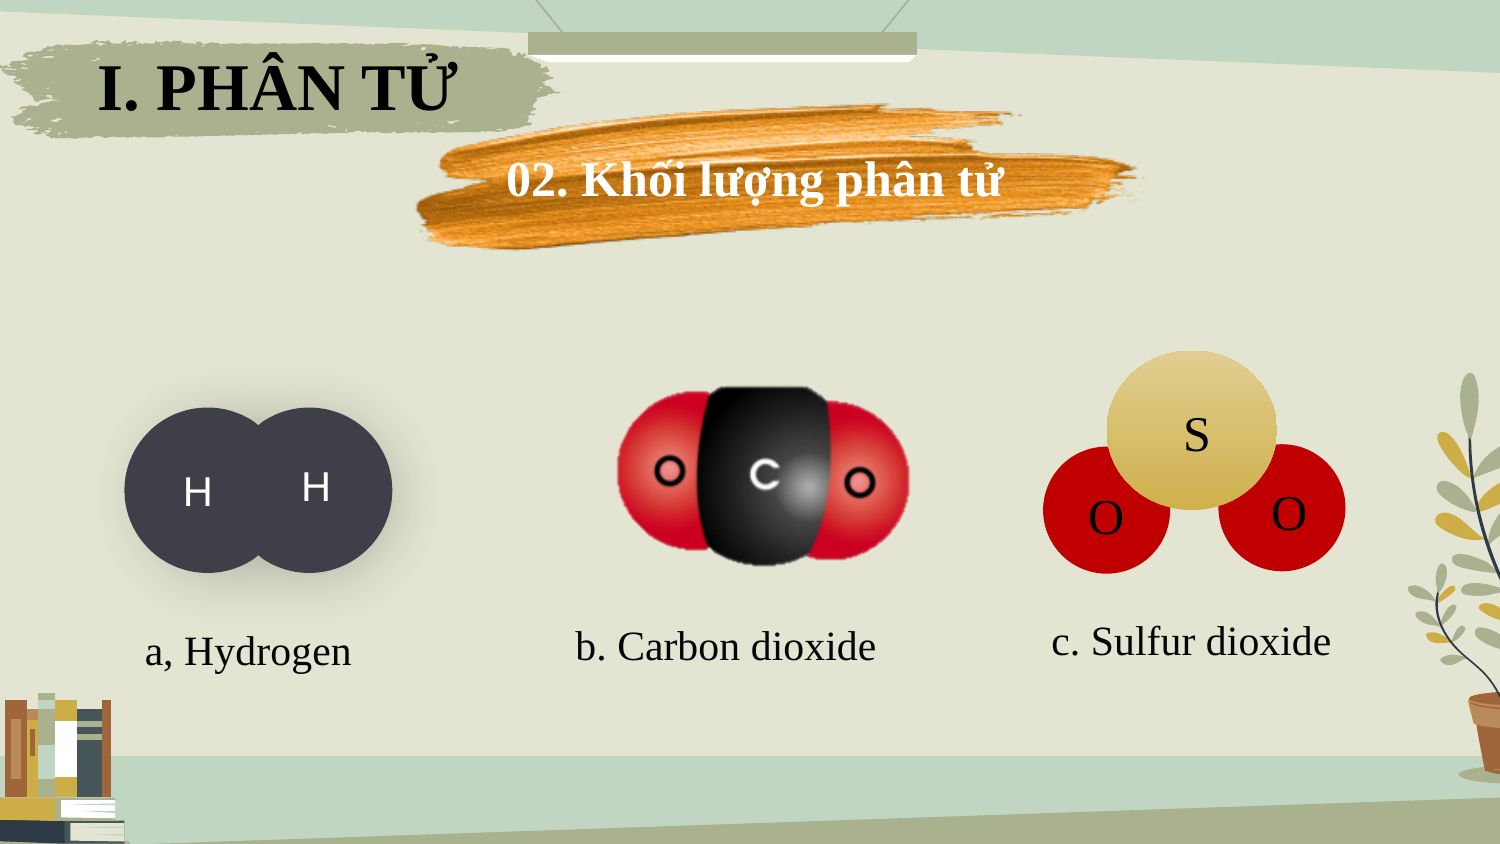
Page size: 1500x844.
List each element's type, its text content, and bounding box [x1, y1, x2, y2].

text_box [124, 407, 393, 574]
text_box I. PHÂN TỬ [0, 39, 550, 139]
picture [392, 74, 1169, 281]
text_box a, Hydrogen [129, 616, 463, 681]
text_box c. Sulfur dioxide [1036, 606, 1444, 671]
picture [571, 345, 990, 613]
text_box b. Carbon dioxide [560, 611, 968, 677]
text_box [1042, 350, 1346, 574]
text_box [0, 692, 131, 844]
